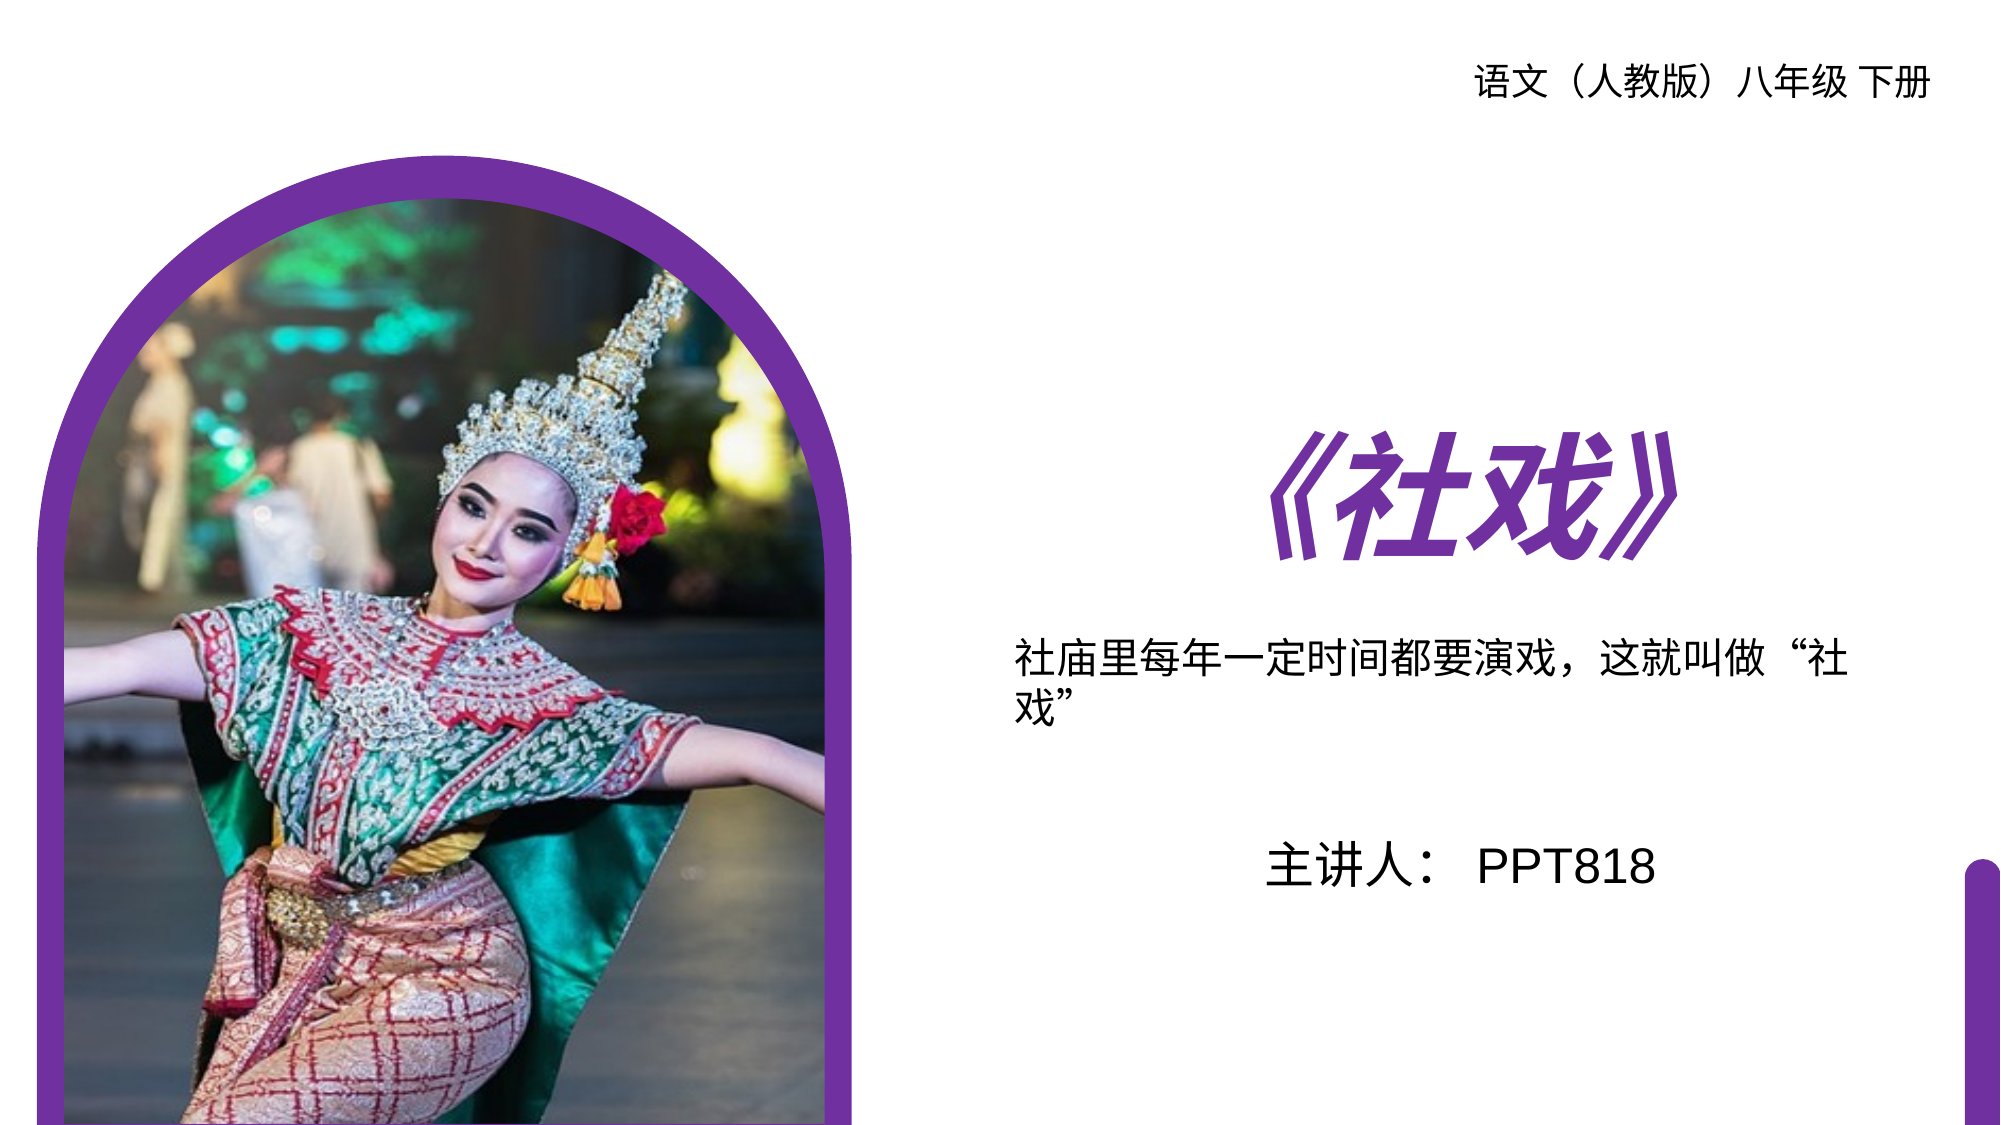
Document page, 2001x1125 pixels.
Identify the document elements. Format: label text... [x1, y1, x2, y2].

text_box [1964, 859, 2000, 1125]
text_box 社庙里每年一定时间都要演戏，这就叫做“社戏” [999, 624, 1921, 740]
text_box 主讲人：PPT818 [1151, 826, 1770, 901]
text_box 《社戏》 [1051, 404, 1870, 584]
text_box 语文（人教版）八年级 下册 [1429, 50, 1947, 111]
text_box [61, 196, 827, 1125]
text_box [36, 155, 852, 1125]
